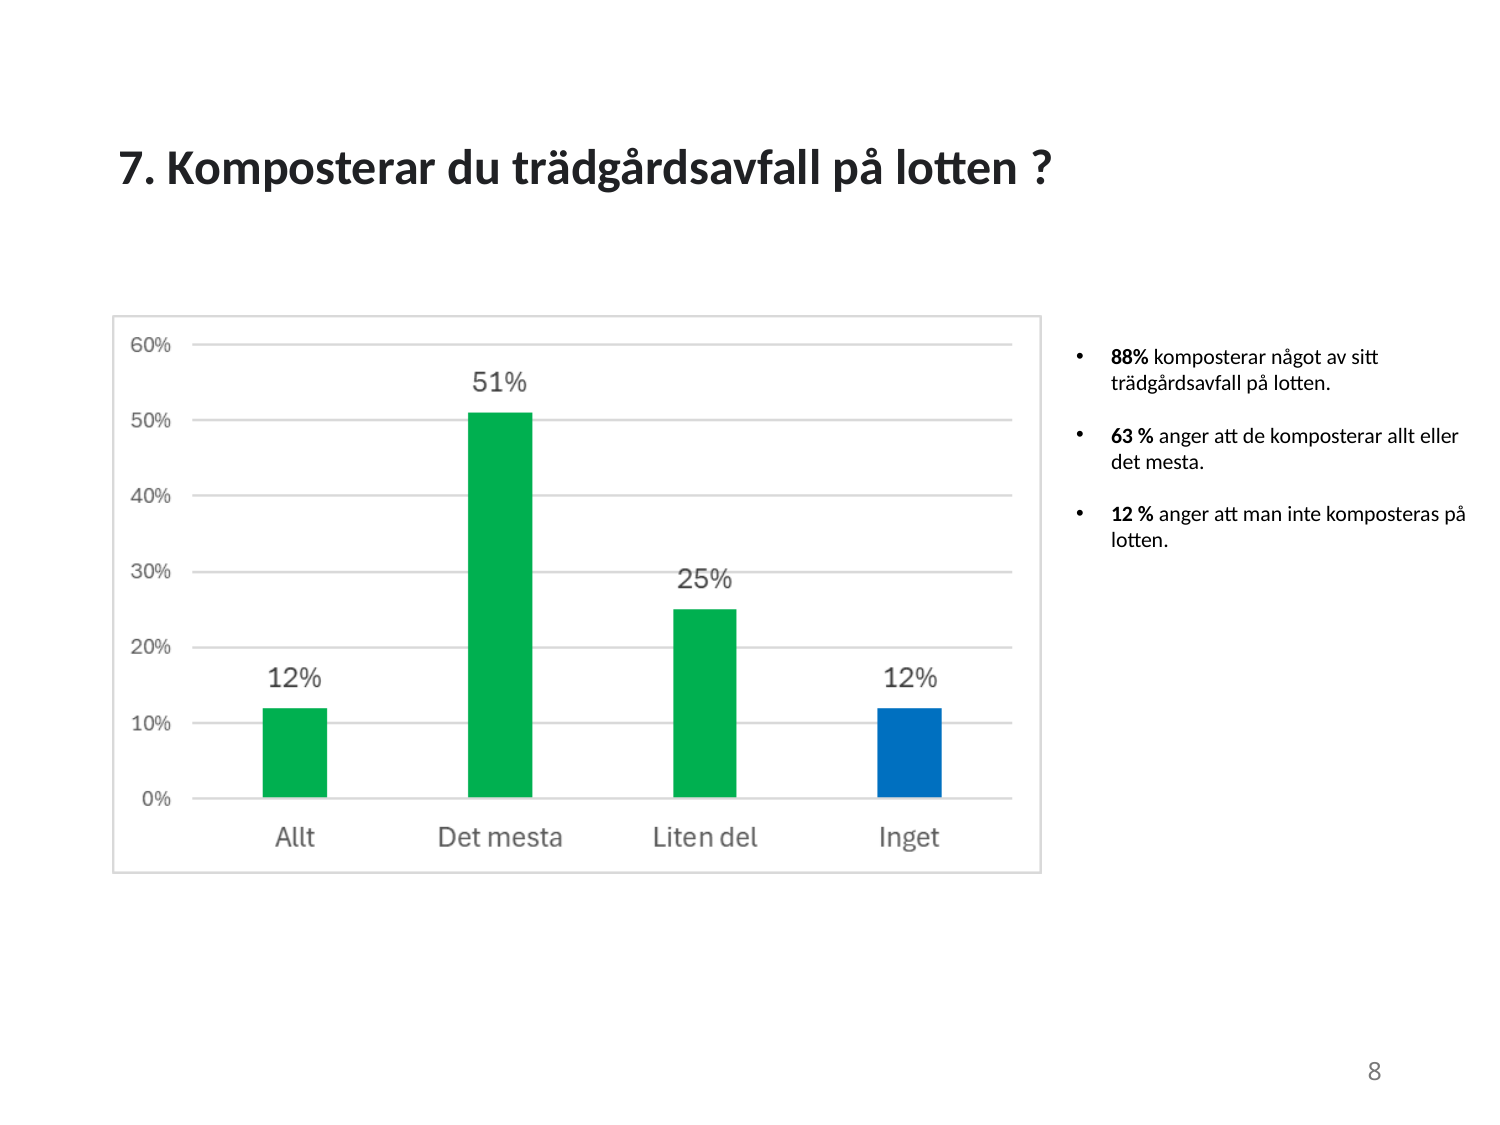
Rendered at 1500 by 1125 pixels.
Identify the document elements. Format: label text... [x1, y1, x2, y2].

text_box 88% komposterar något av sitt trädgårdsavfall på lotten. 63 % anger att de komposterar allt eller det mesta. 12 % anger att man inte komposteras på lotten. [1061, 308, 1500, 586]
picture [112, 315, 1043, 875]
slide_number 8 [1059, 1042, 1397, 1103]
title 7. Komposterar du trädgårdsavfall på lotten ? [103, 59, 1397, 278]
